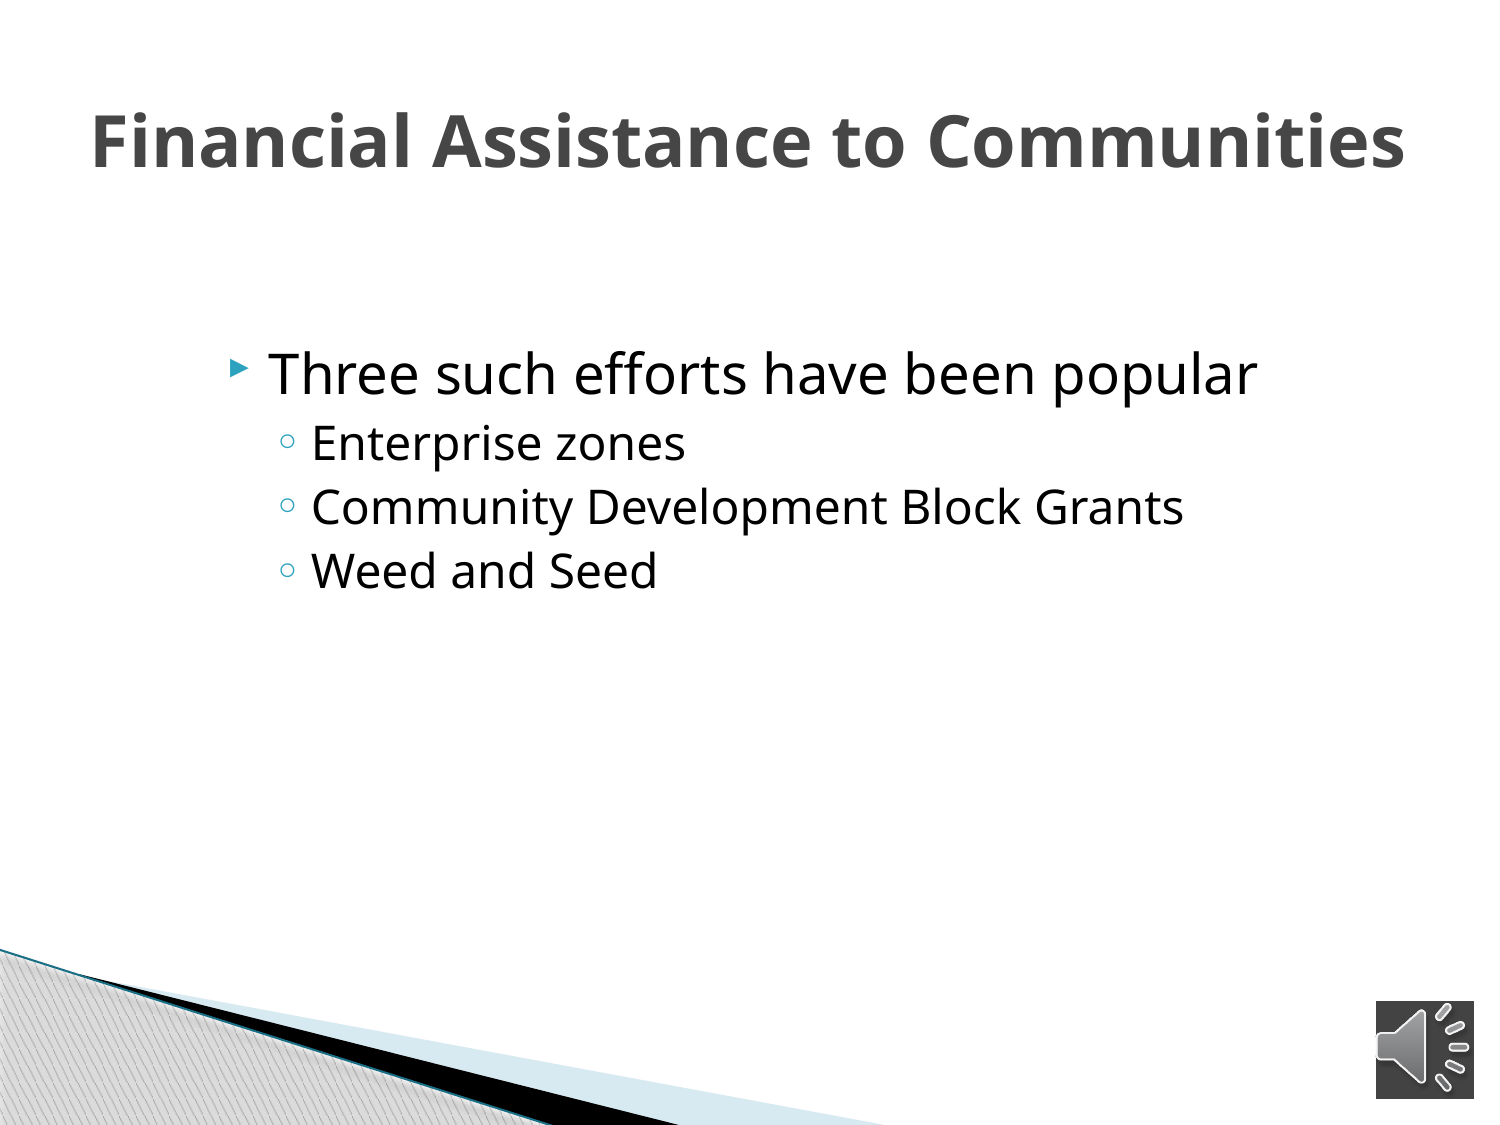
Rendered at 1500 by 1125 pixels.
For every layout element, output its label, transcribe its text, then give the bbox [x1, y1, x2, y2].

picture [1374, 999, 1476, 1101]
list Three such efforts have been popular Enterprise zones Community Development Block Grants Weed and Seed [193, 331, 1469, 1000]
title Financial Assistance to Communities [75, 45, 1425, 233]
